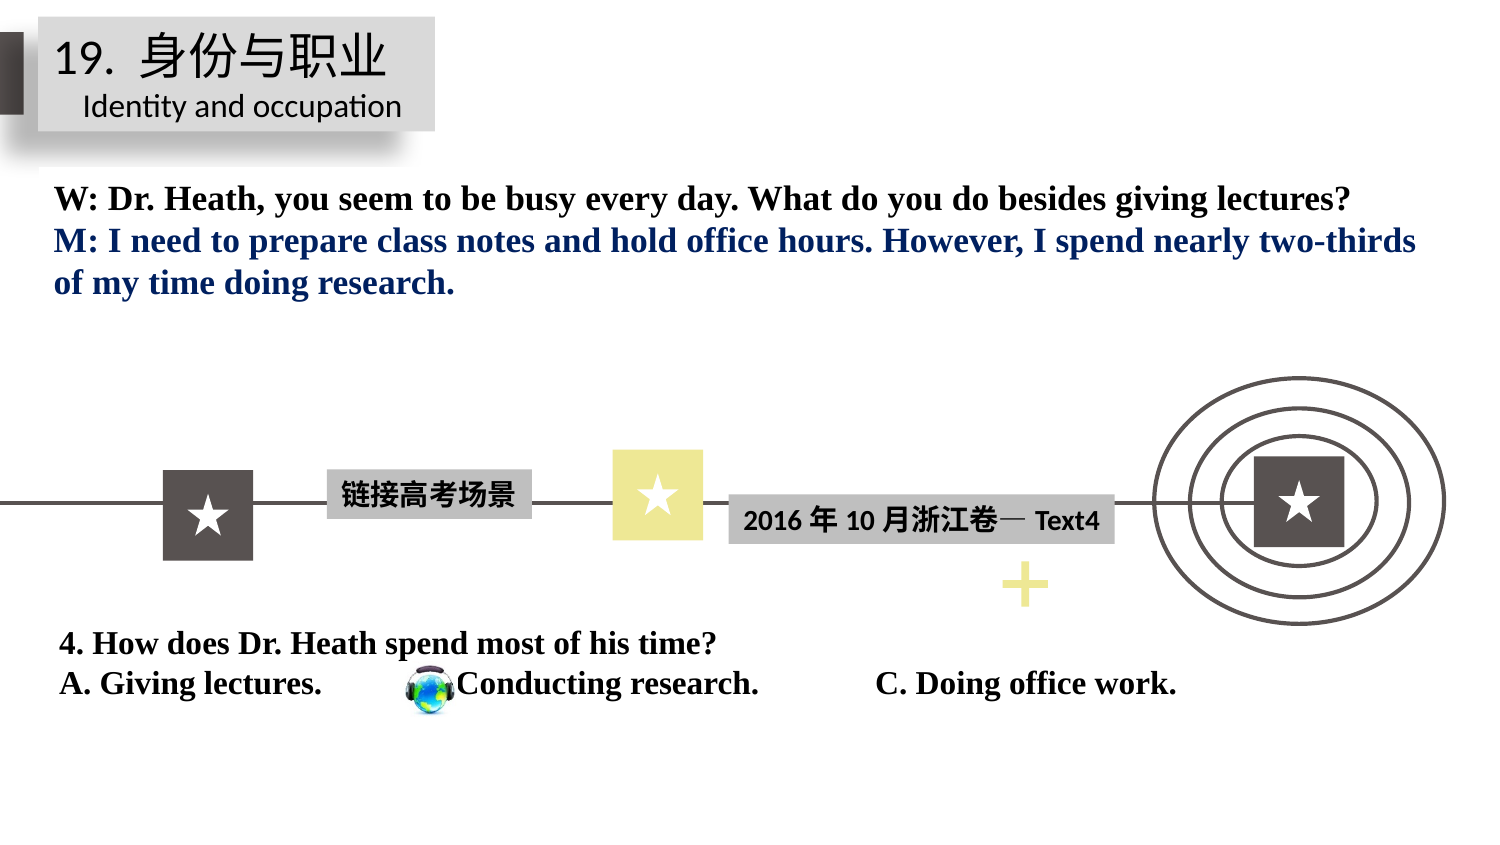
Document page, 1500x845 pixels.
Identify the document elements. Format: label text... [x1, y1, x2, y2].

text_box [1152, 376, 1447, 613]
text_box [612, 449, 704, 541]
text_box 链接高考场景 [326, 469, 532, 519]
text_box [258, 501, 326, 505]
text_box 19. 身份与职业 Identity and occupation [38, 16, 435, 132]
text_box [532, 501, 607, 505]
text_box 4. How does Dr. Heath spend most of his time? A. Giving lectures. B. Conducting research. C. Doing office work. [44, 613, 1437, 709]
text_box W: Dr. Heath, you seem to be busy every day. What do you do besides giving lectures? M: I need to prepare class notes and hold office hours. However, I spend nearly two-thirds of my time doing research. [38, 167, 1445, 310]
text_box [1115, 501, 1248, 505]
picture [400, 661, 459, 720]
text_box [1253, 456, 1345, 548]
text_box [162, 469, 254, 561]
text_box [707, 501, 728, 505]
text_box 2016年10月浙江卷—Text4 [728, 494, 1115, 544]
text_box [0, 501, 157, 505]
text_box [1000, 559, 1050, 609]
